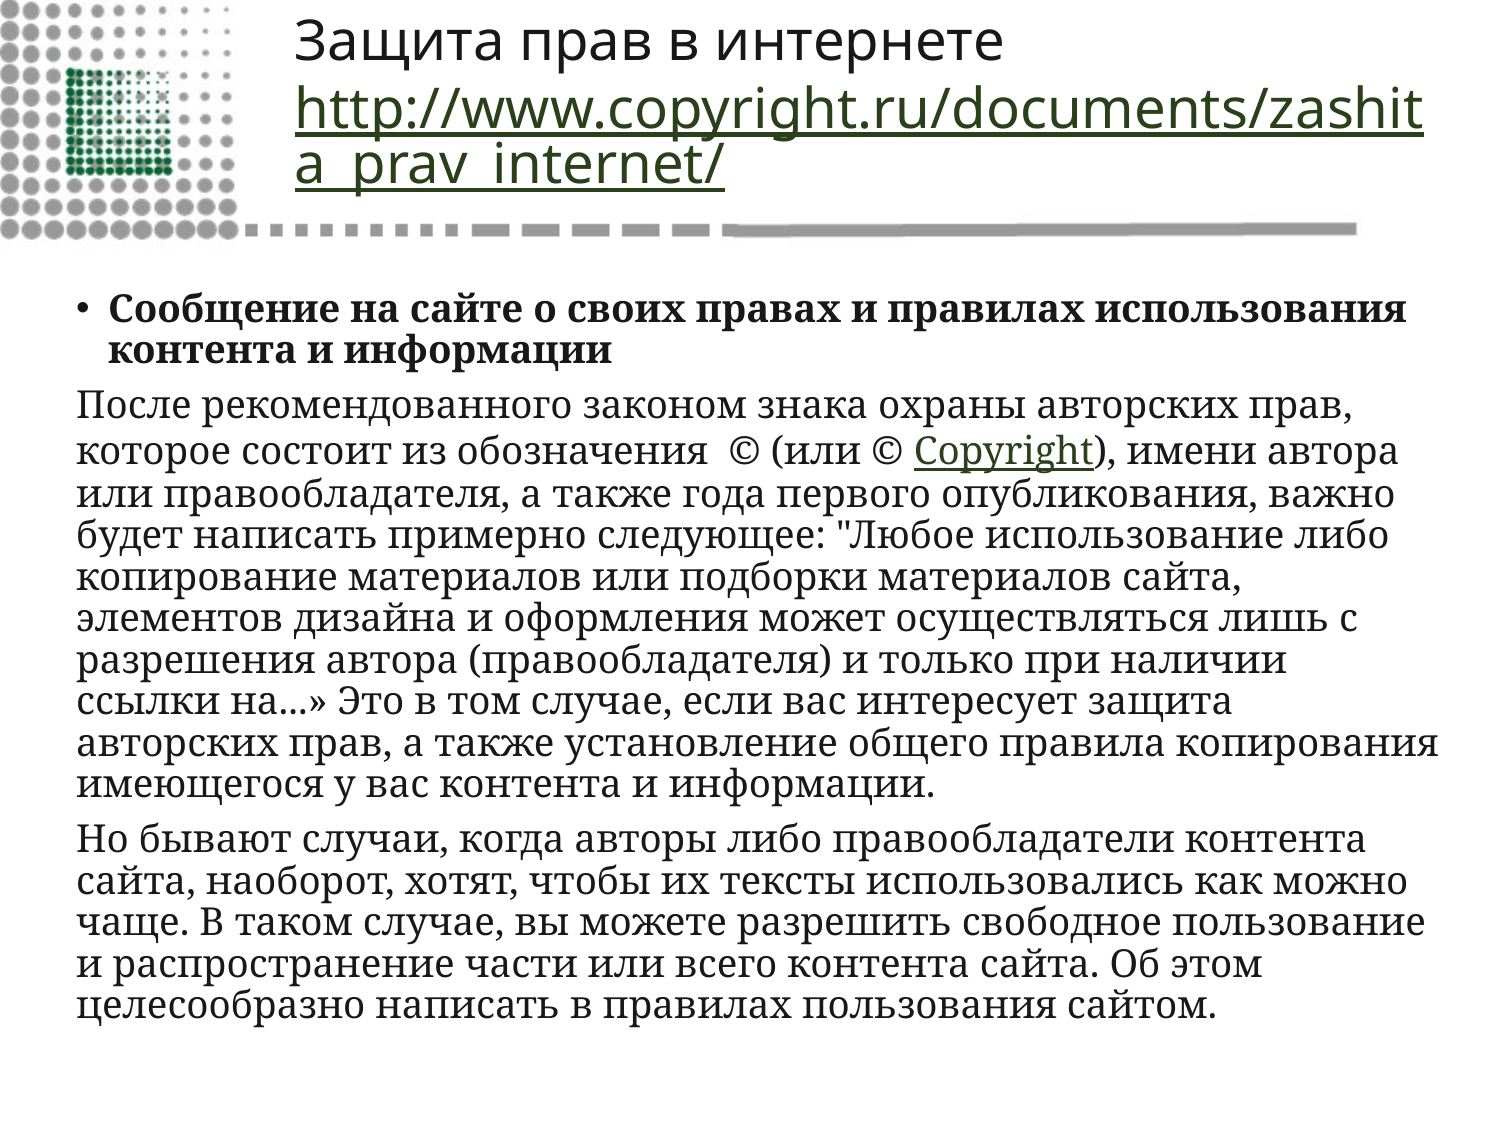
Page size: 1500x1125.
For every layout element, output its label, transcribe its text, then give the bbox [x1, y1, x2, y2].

list Сообщение на сайте о своих правах и правилах использования контента и информации После рекомендованного законом знака охраны авторских прав, которое состоит из обозначения © (или © Copyright), имени автора или правообладателя, а также года первого опубликования, важно будет написать примерно следующее: "Любое использование либо копирование материалов или подборки материалов сайта, элементов дизайна и оформления может осуществляться лишь с разрешения автора (правообладателя) и только при наличии ссылки на...» Это в том случае, если вас интересует защита авторских прав, а также установление общего правила копирования имеющегося у вас контента и информации. Но бывают случаи, когда авторы либо правообладатели контента сайта, наоборот, хотят, чтобы их тексты использовались как можно чаще. В таком случае, вы можете разрешить свободное пользование и распространение части или всего контента сайта. Об этом целесообразно написать в правилах пользования сайтом. [61, 281, 1456, 1044]
picture [0, 0, 1500, 1125]
title Защита прав в интернете http://www.copyright.ru/documents/zashita_prav_internet/ [279, 0, 1456, 217]
